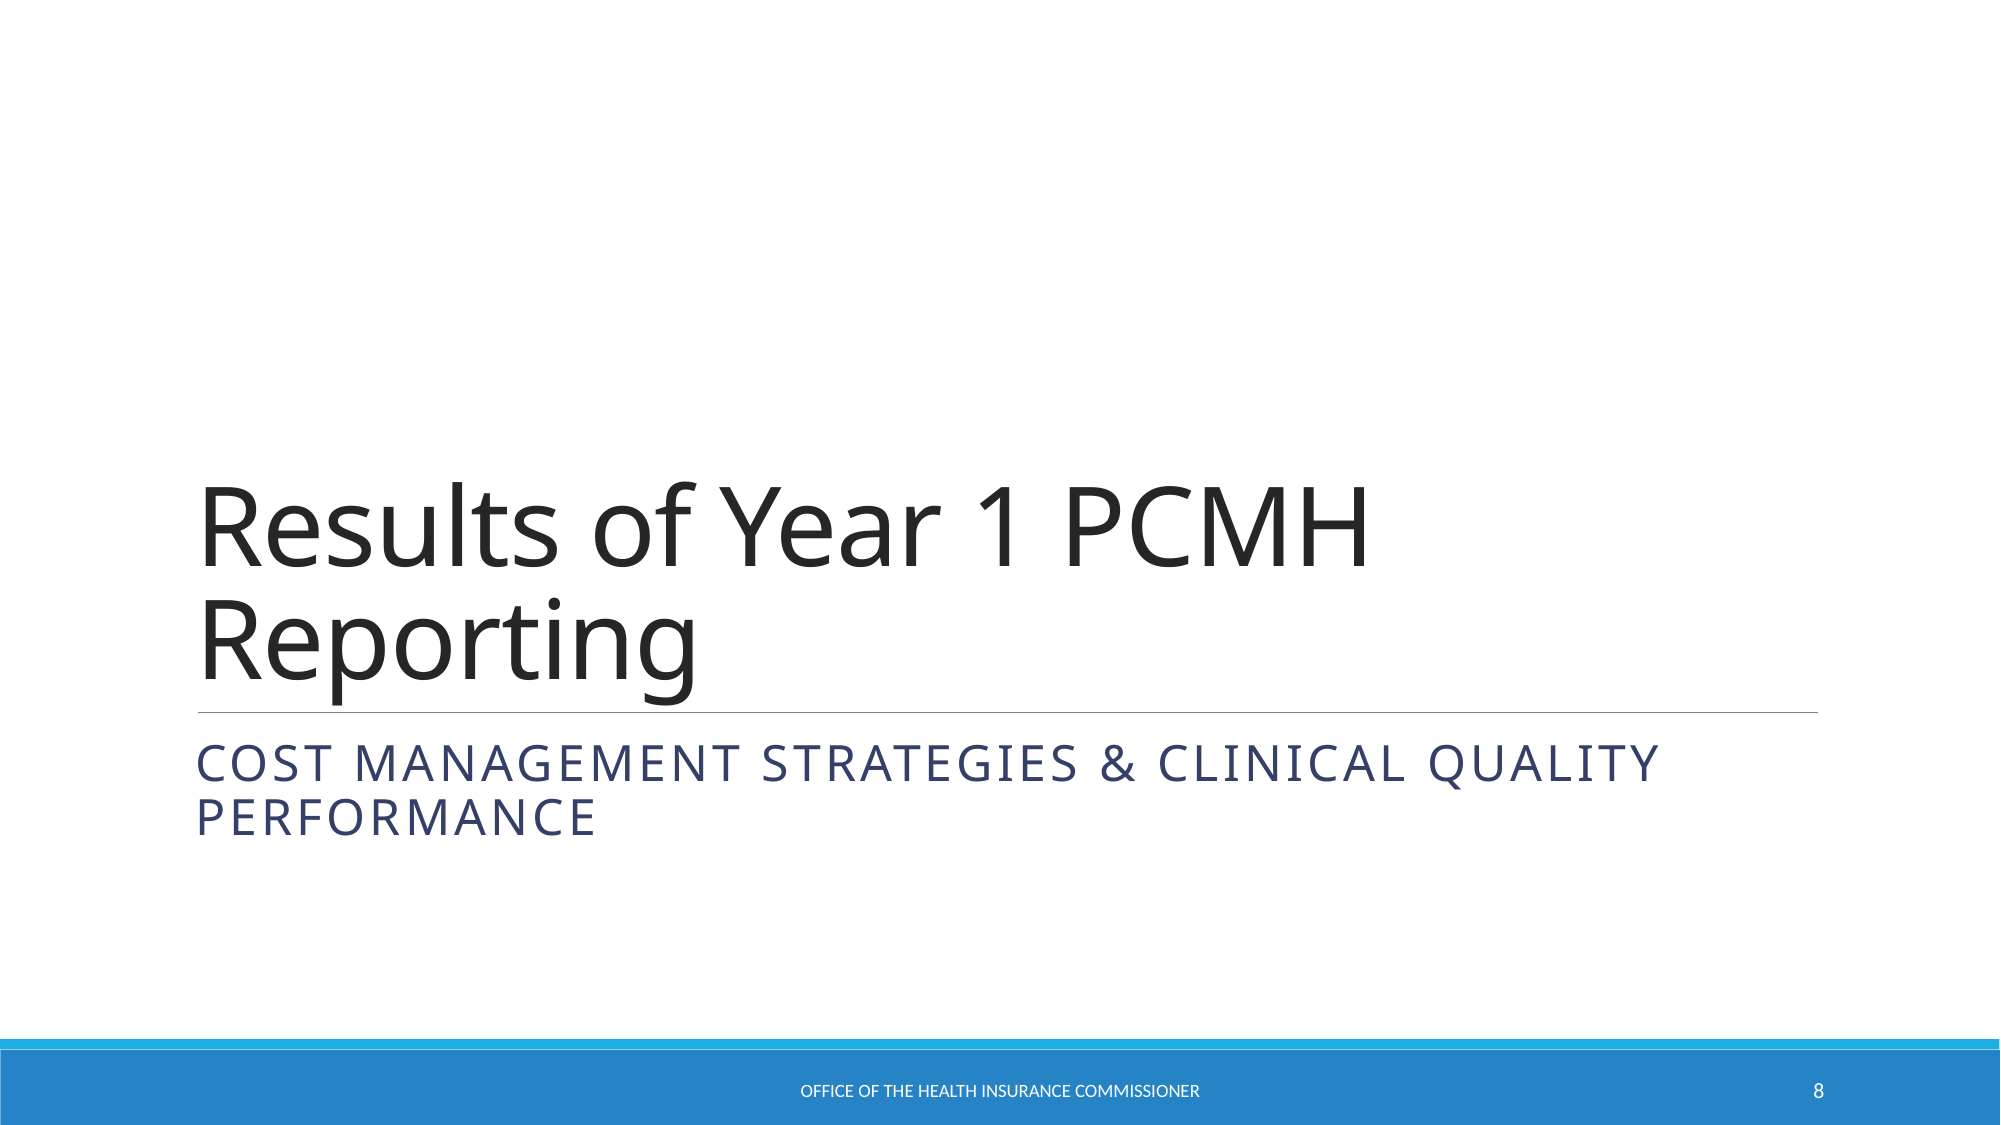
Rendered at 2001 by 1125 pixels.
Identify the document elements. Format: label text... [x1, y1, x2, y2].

title Results of Year 1 PCMH Reporting [180, 124, 1830, 710]
footer Office of the Health Insurance Commissioner [604, 1059, 1396, 1120]
slide_number 8 [1624, 1059, 1840, 1120]
list Cost management strategies & clinical quality performance [180, 730, 1830, 918]
